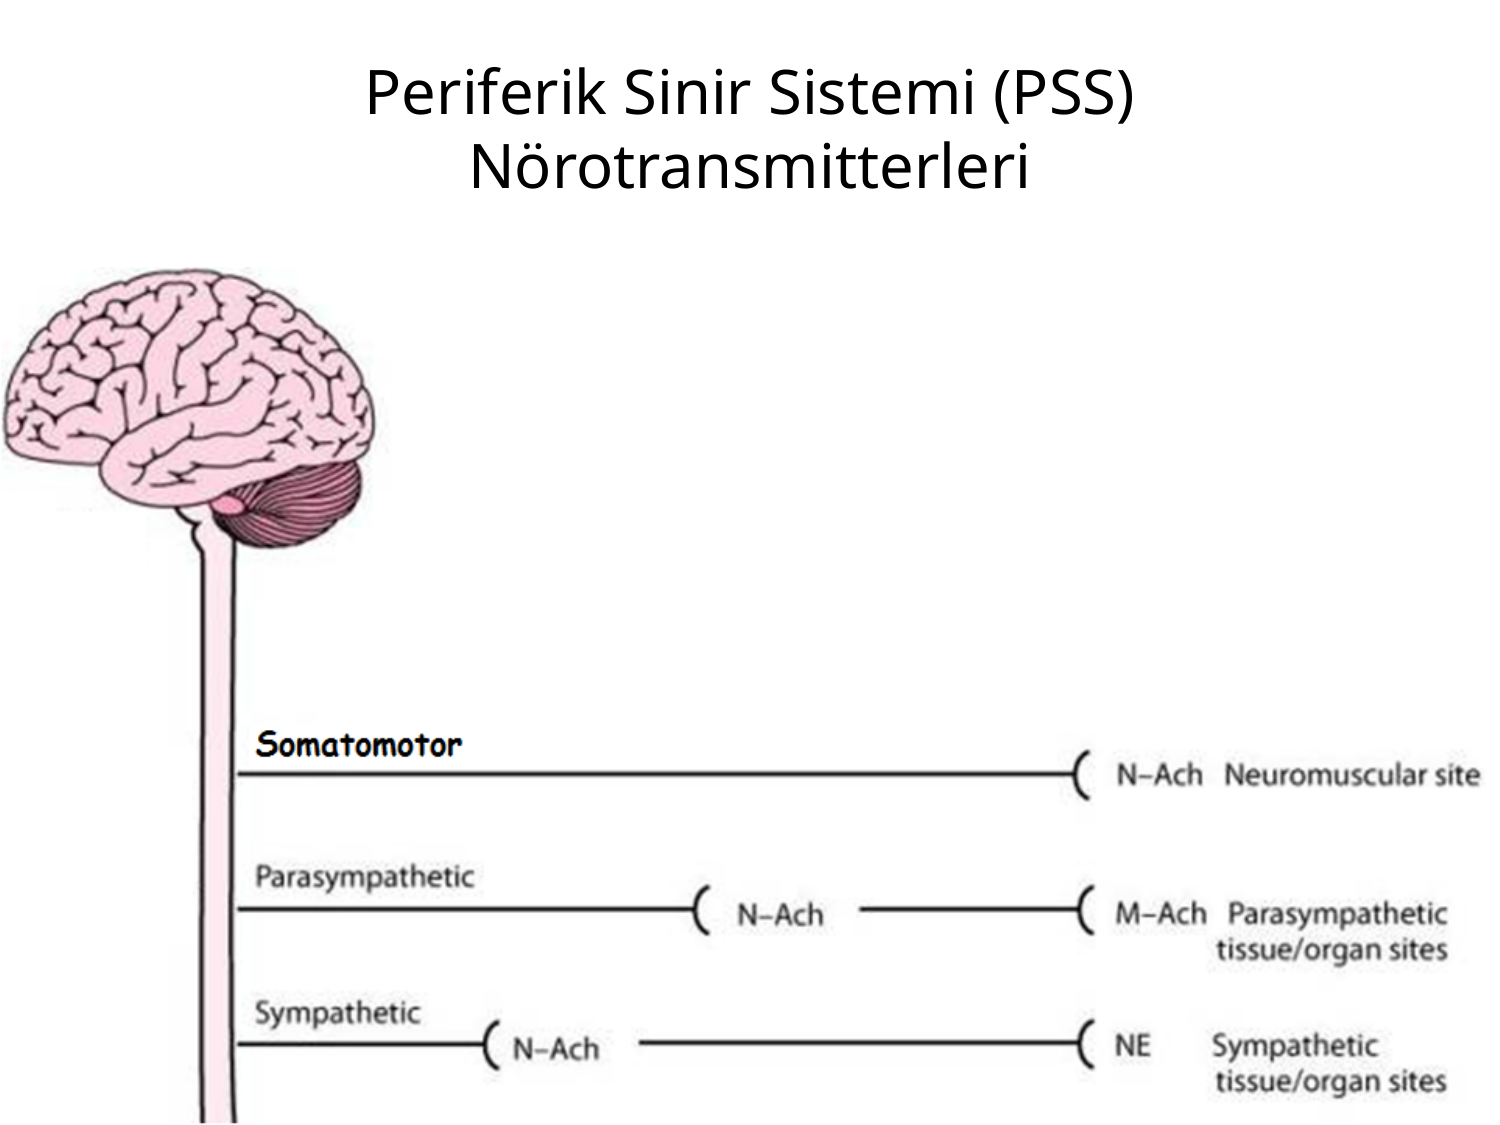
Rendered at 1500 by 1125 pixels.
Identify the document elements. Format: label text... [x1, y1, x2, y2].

title Periferik Sinir Sistemi (PSS) Nörotransmitterleri [75, 45, 1425, 209]
picture [0, 266, 1500, 1125]
